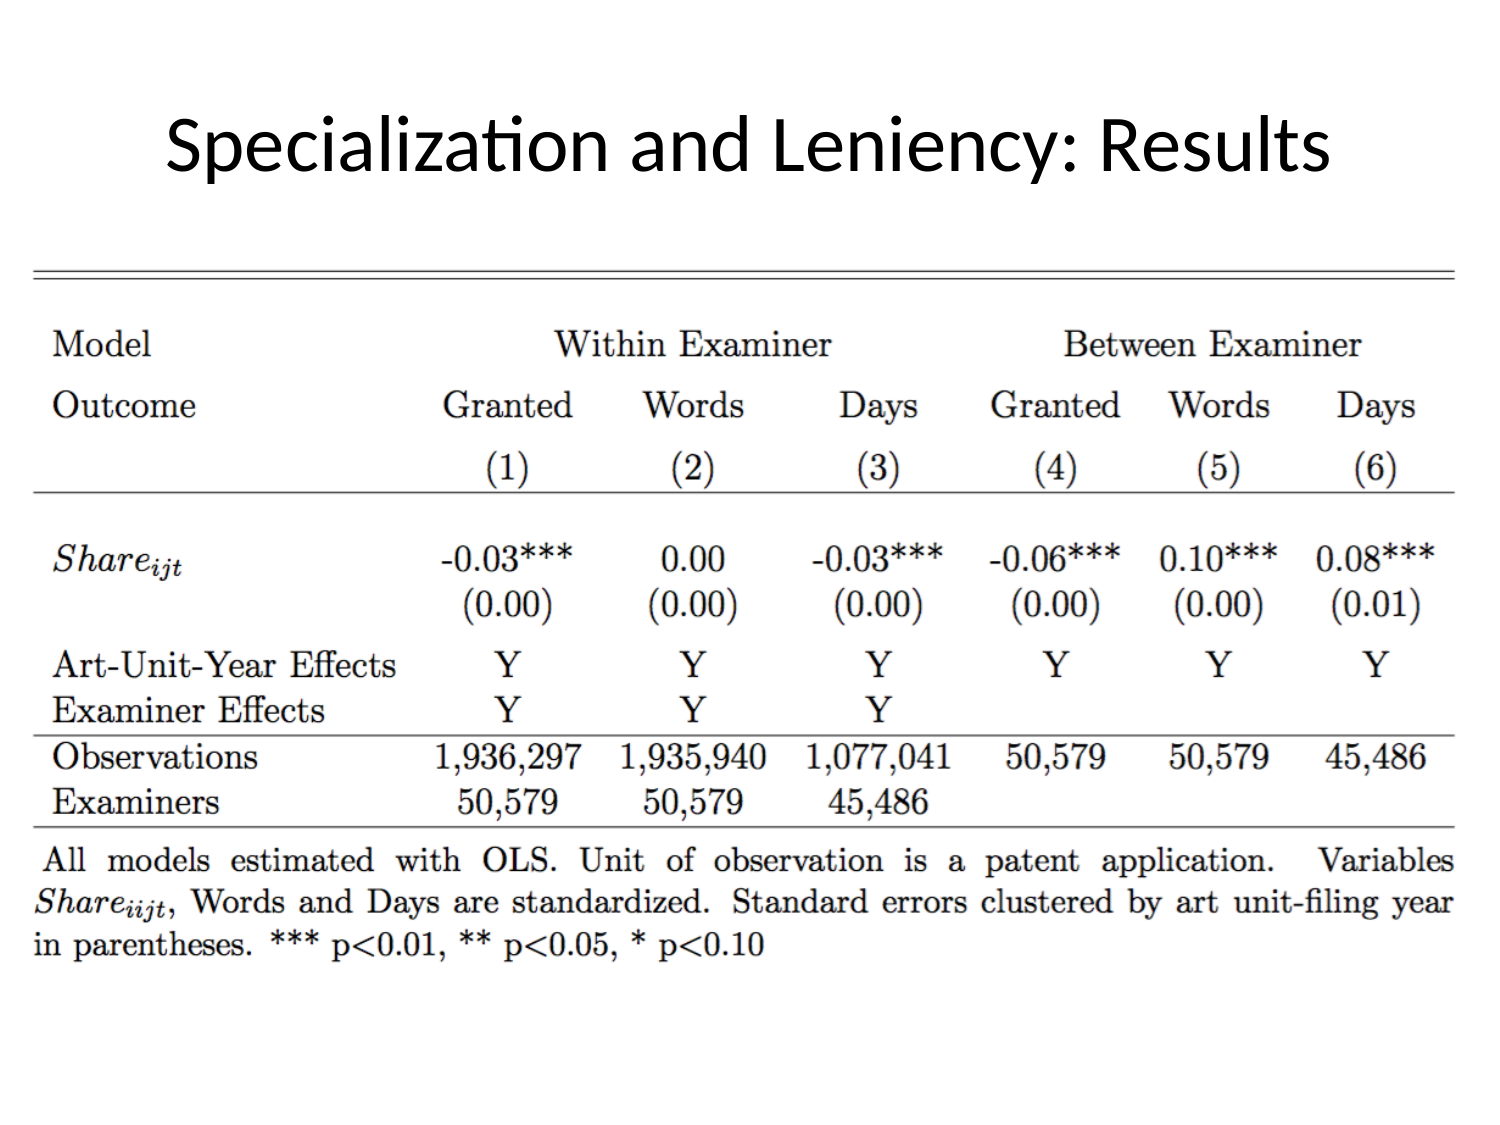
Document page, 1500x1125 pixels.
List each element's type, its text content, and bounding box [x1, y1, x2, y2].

picture [0, 249, 1500, 1003]
title Specialization and Leniency: Results [75, 45, 1425, 233]
